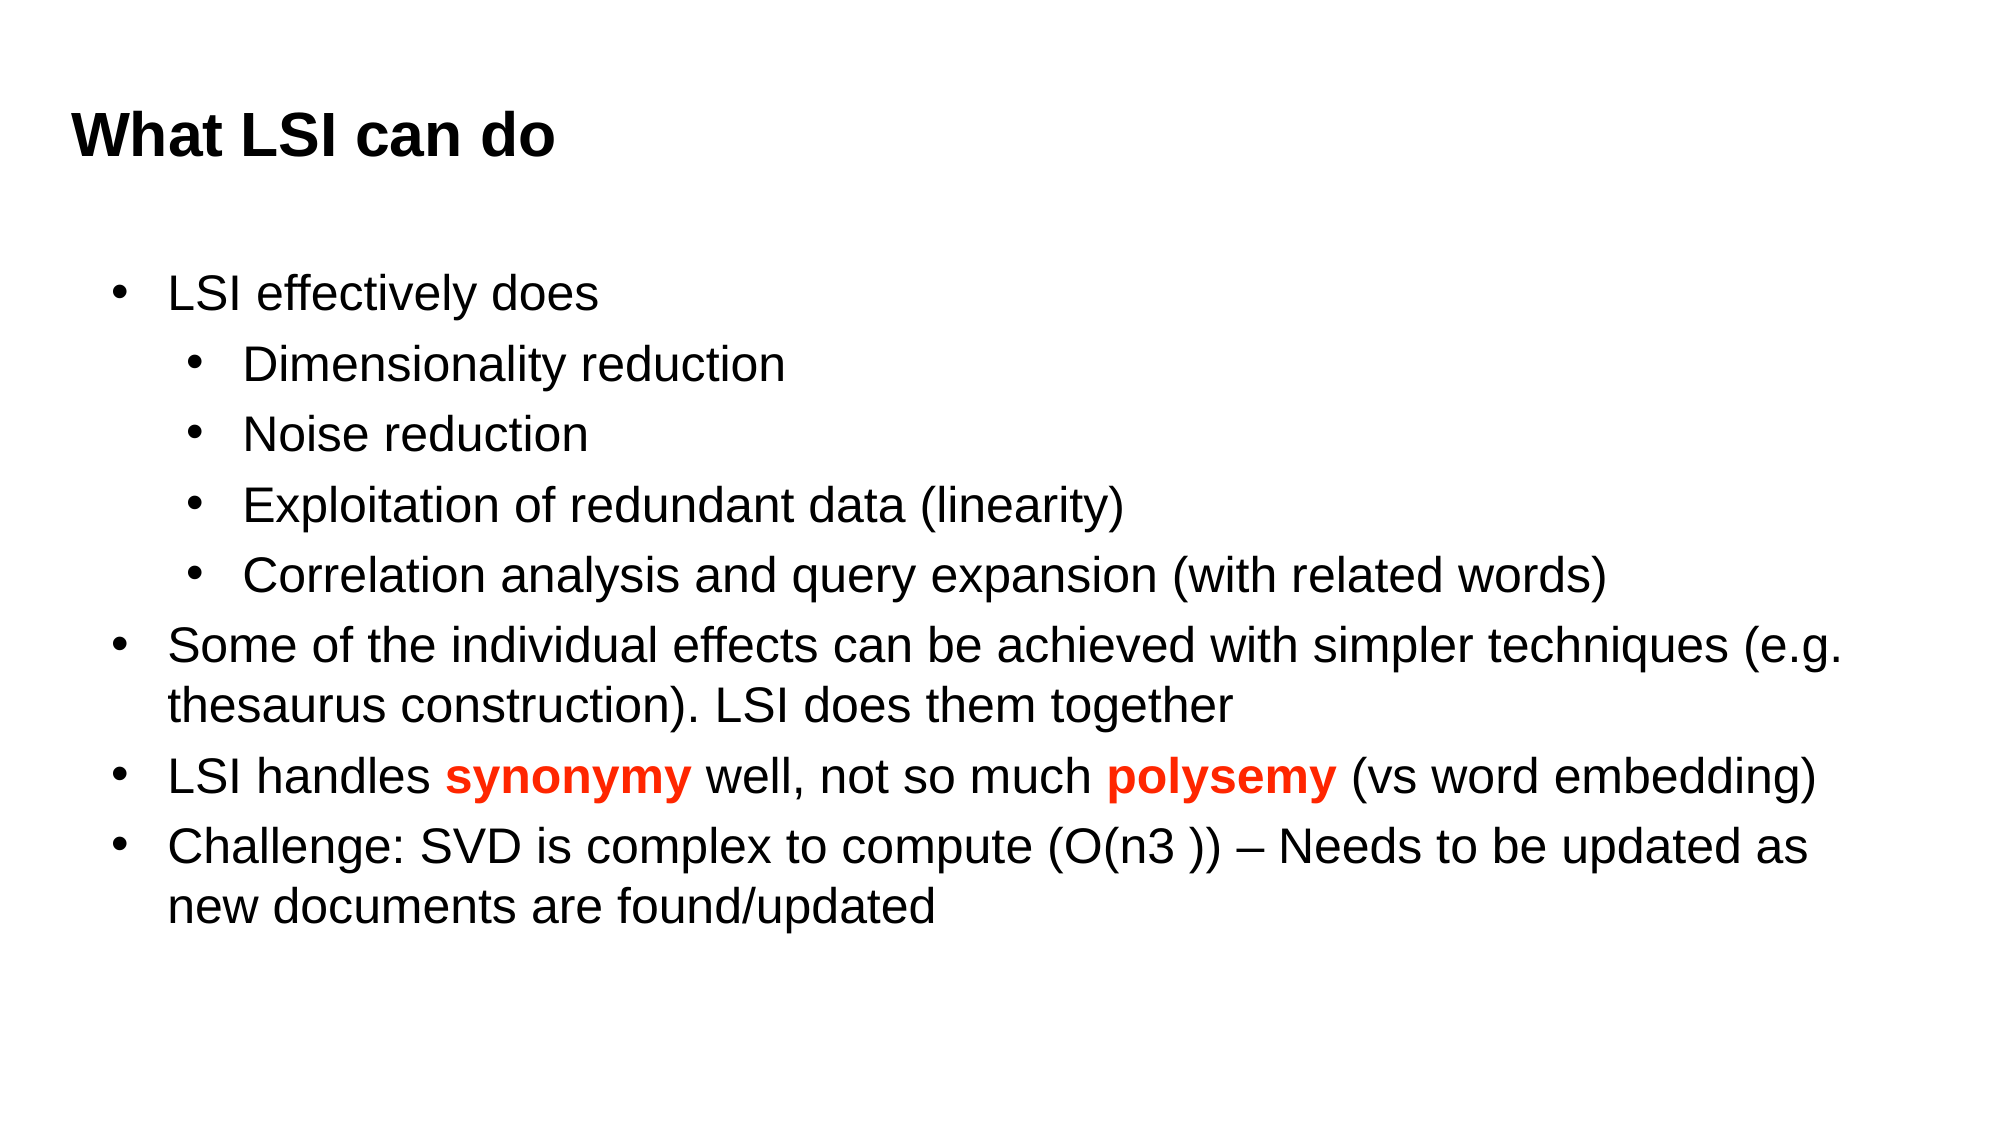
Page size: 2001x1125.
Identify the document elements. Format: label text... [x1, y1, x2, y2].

title What LSI can do [62, 86, 1795, 196]
list LSI effectively does Dimensionality reduction Noise reduction Exploitation of redundant data (linearity) Correlation analysis and query expansion (with related words) Some of the individual effects can be achieved with simpler techniques (e.g. thesaurus construction). LSI does them together LSI handles synonymy well, not so much polysemy (vs word embedding) Challenge: SVD is complex to compute (O(n3 )) – Needs to be updated as new documents are found/updated [103, 252, 1916, 1074]
